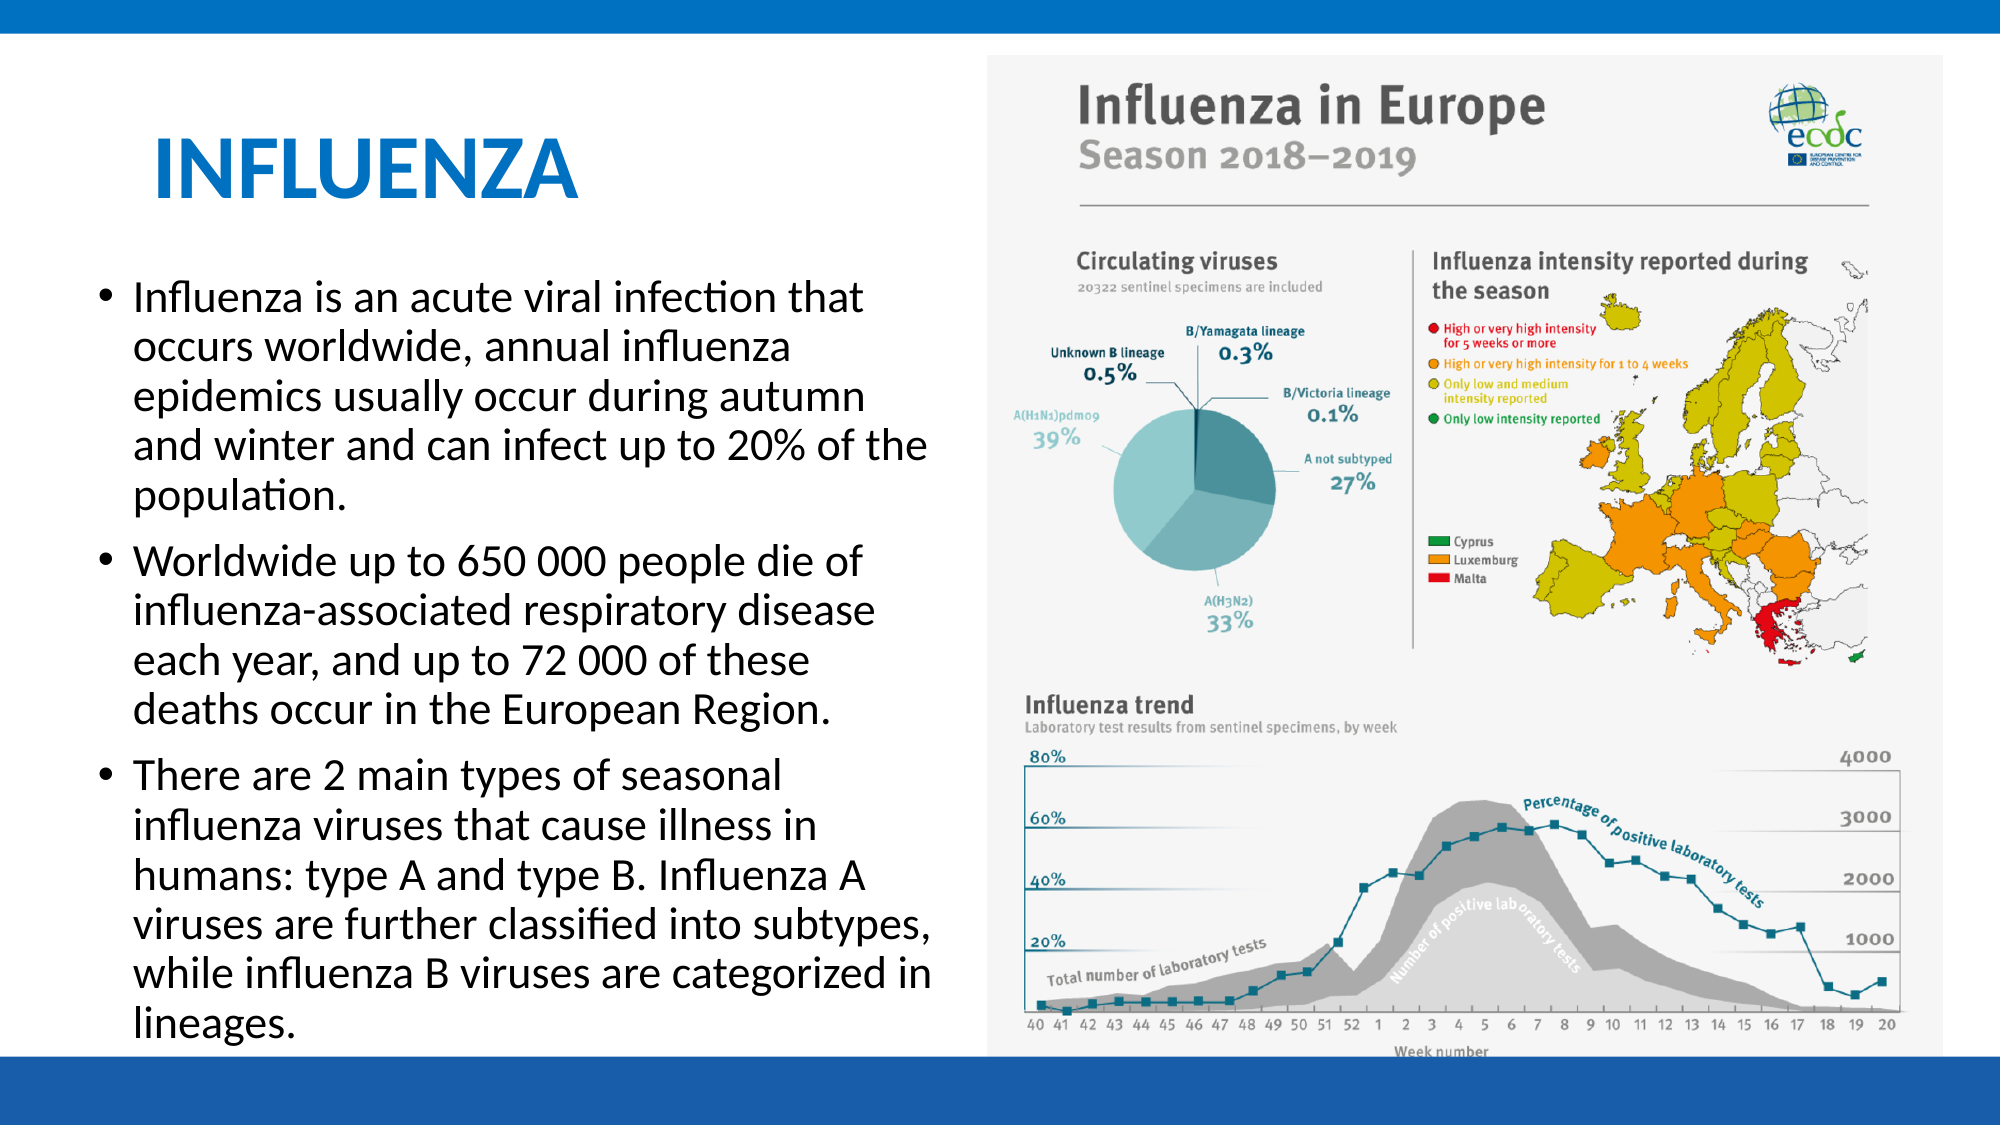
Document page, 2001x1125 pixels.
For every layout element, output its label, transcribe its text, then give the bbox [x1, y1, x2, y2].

text_box [0, 0, 2000, 35]
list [987, 55, 1943, 1070]
title INFLUENZA [137, 59, 987, 278]
list Influenza is an acute viral infection that occurs worldwide, annual influenza epidemics usually occur during autumn and winter and can infect up to 20% of the population. Worldwide up to 650 000 people die of influenza-associated respiratory disease each year, and up to 72 000 of these deaths occur in the European Region. There are 2 main types of seasonal influenza viruses that cause illness in humans: type A and type B. Influenza A viruses are further classified into subtypes, while influenza B viruses are categorized in lineages. [82, 264, 955, 1056]
text_box [0, 1056, 2000, 1125]
